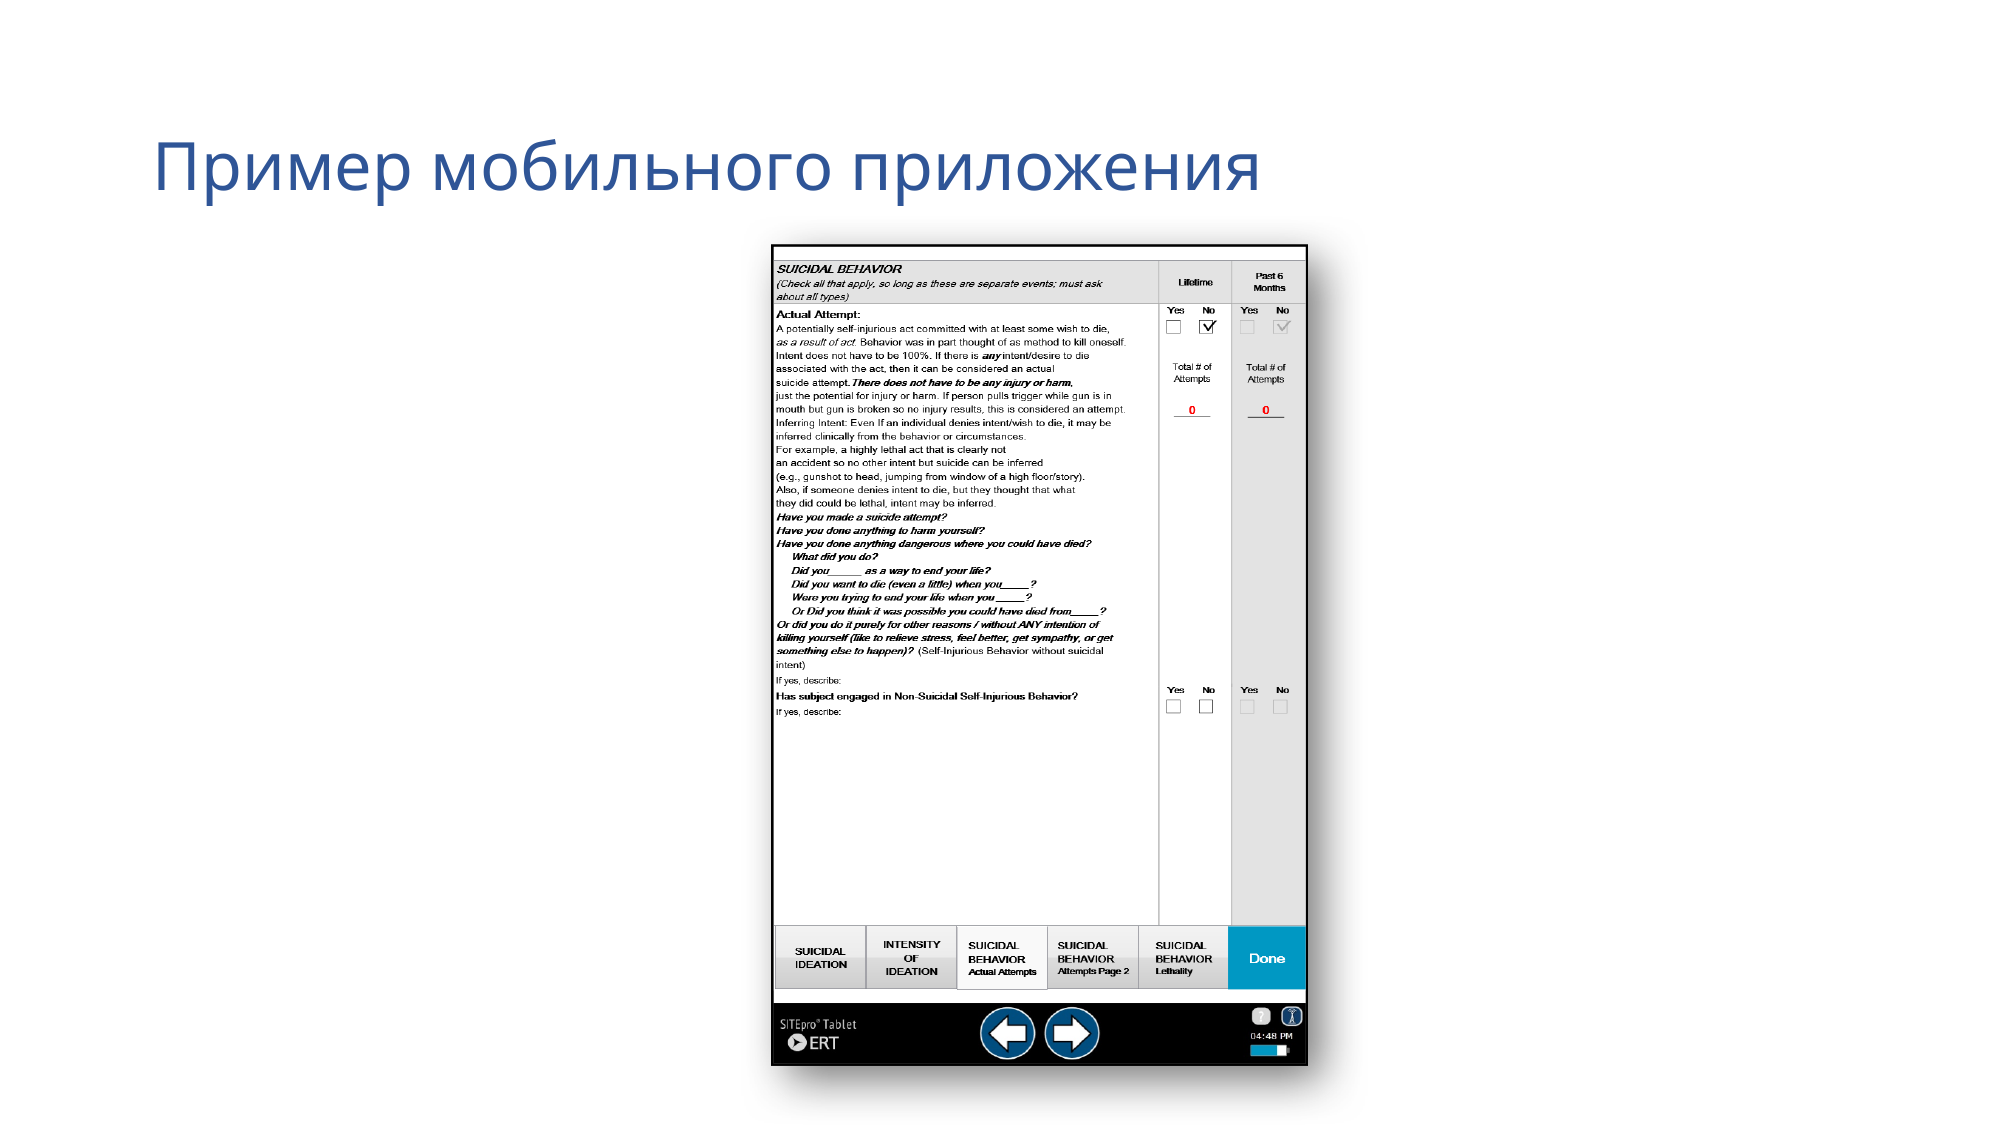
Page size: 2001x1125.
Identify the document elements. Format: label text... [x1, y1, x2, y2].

title Пример мобильного приложения [137, 59, 1863, 278]
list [771, 244, 1308, 1066]
